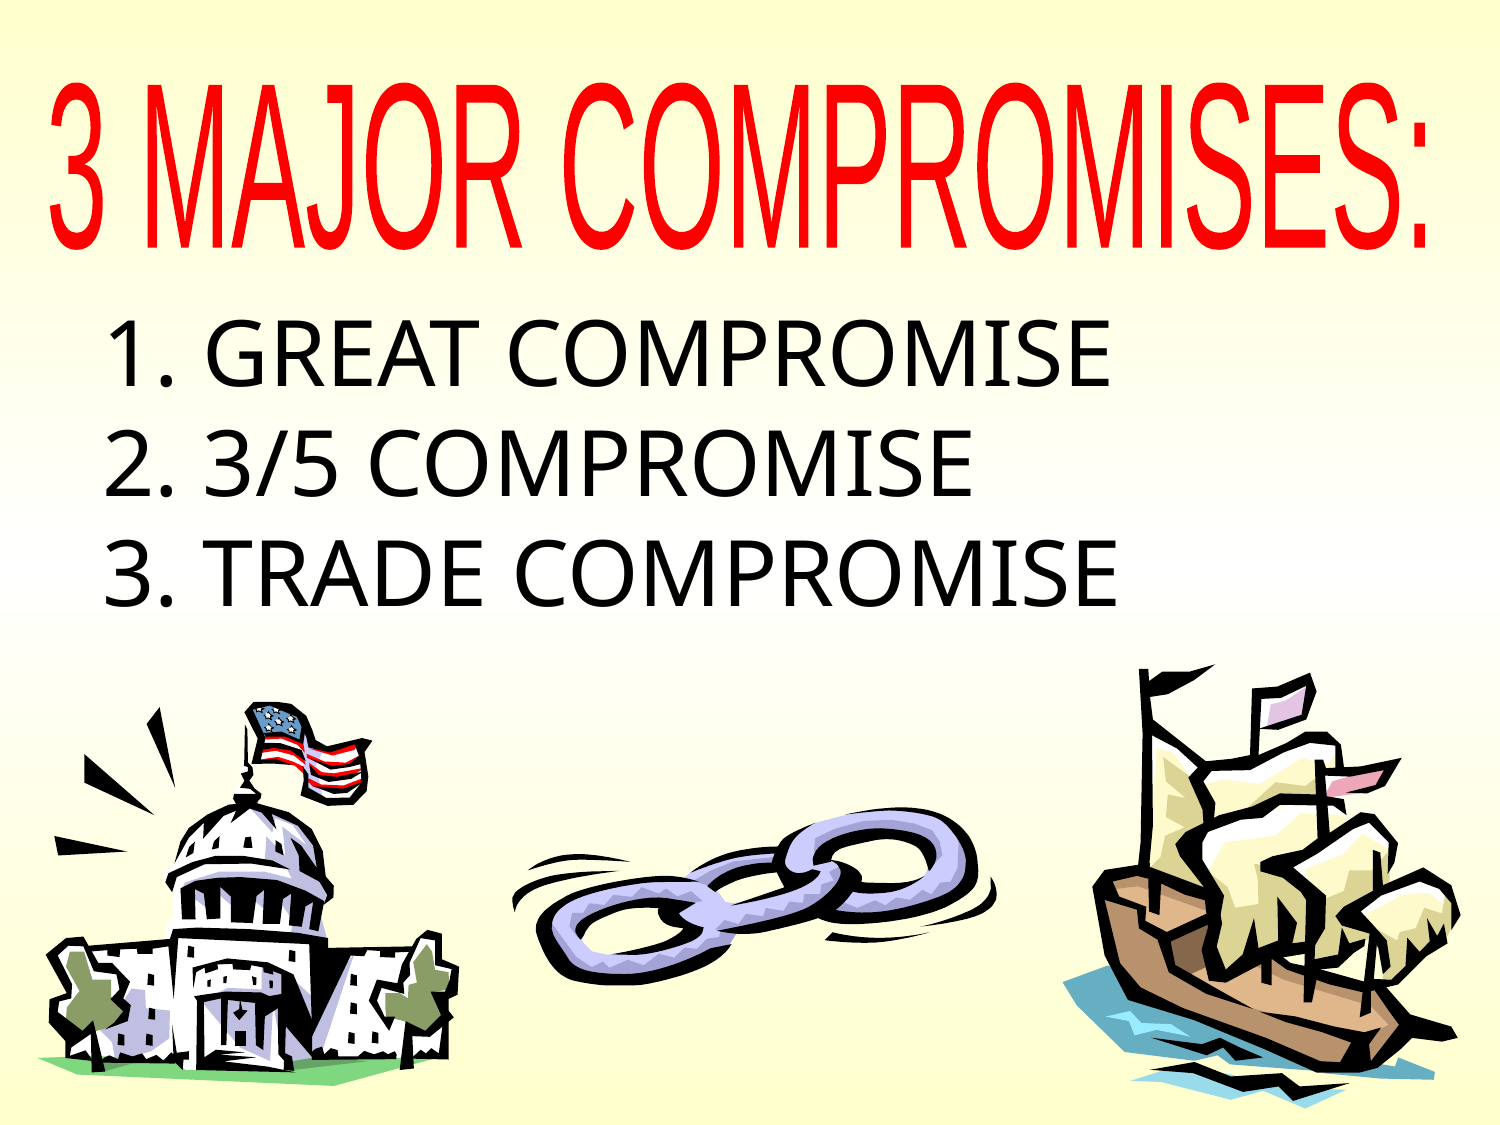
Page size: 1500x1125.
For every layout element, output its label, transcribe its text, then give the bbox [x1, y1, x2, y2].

text_box 1. GREAT COMPROMISE 2. 3/5 COMPROMISE 3. TRADE COMPROMISE [87, 287, 1391, 633]
picture [512, 805, 1001, 988]
picture [1062, 662, 1465, 1113]
picture [37, 699, 463, 1090]
